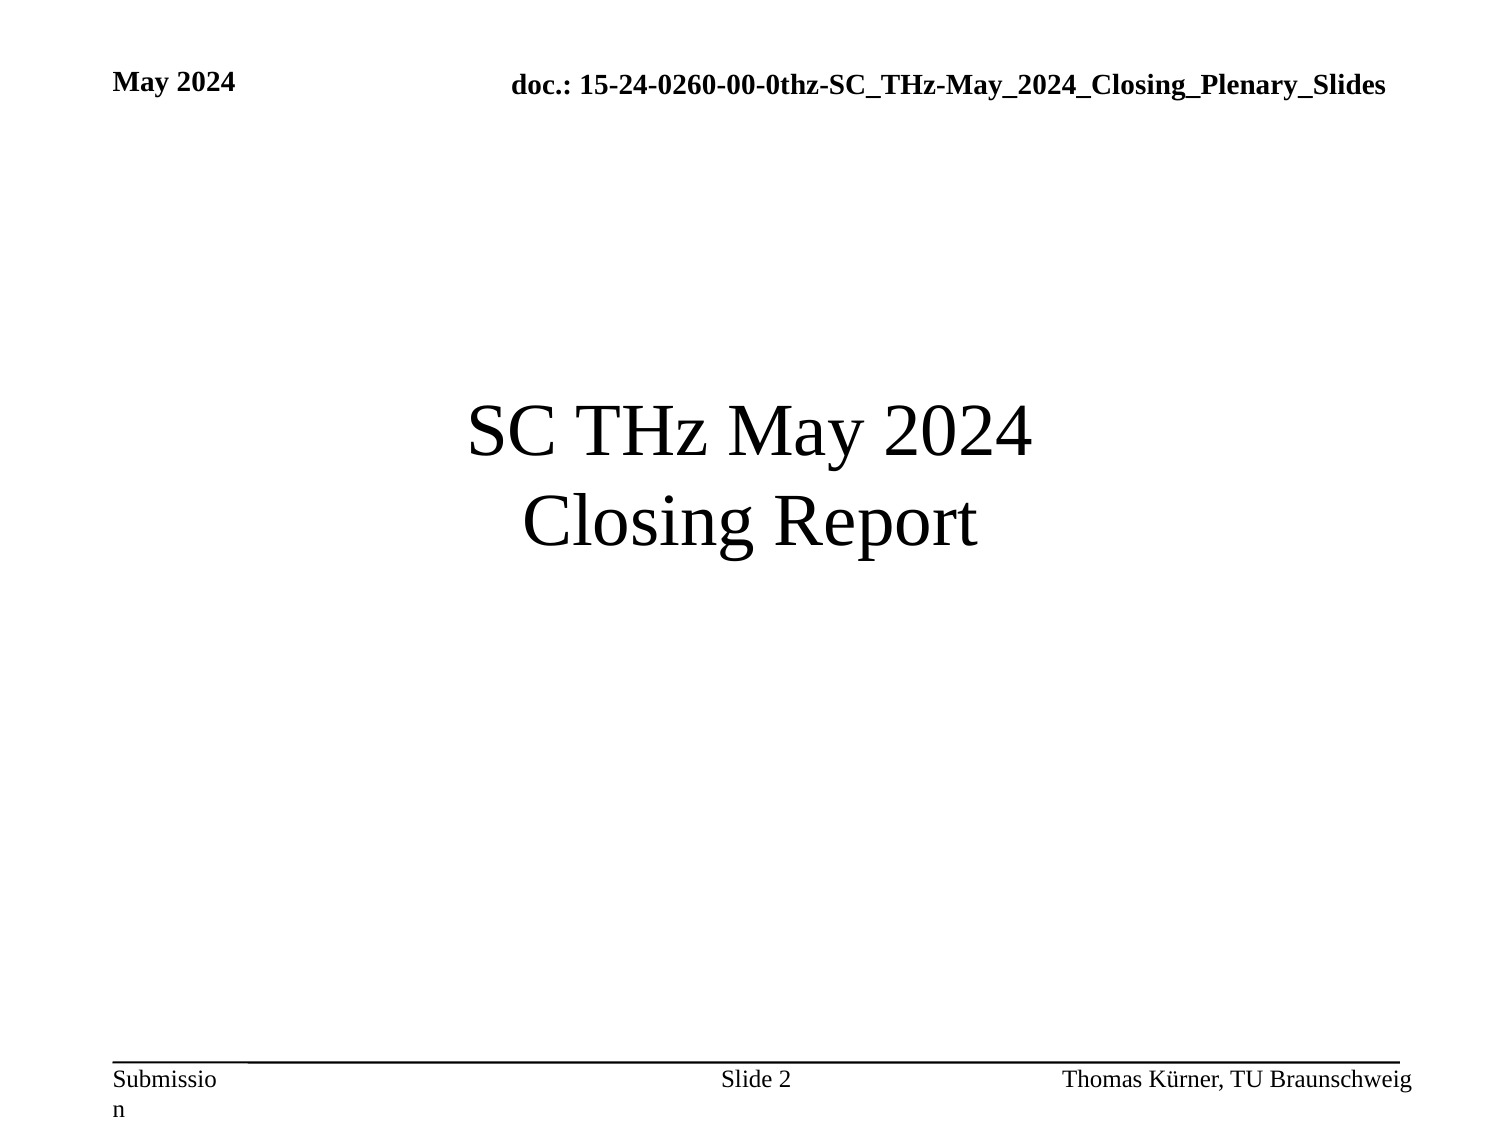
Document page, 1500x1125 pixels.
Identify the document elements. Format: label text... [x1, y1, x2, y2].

footer Thomas Kürner, TU Braunschweig [899, 1061, 1413, 1093]
title SC THz May 2024 Closing Report [112, 349, 1388, 591]
slide_number Slide 2 [712, 1061, 800, 1093]
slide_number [112, 61, 376, 98]
